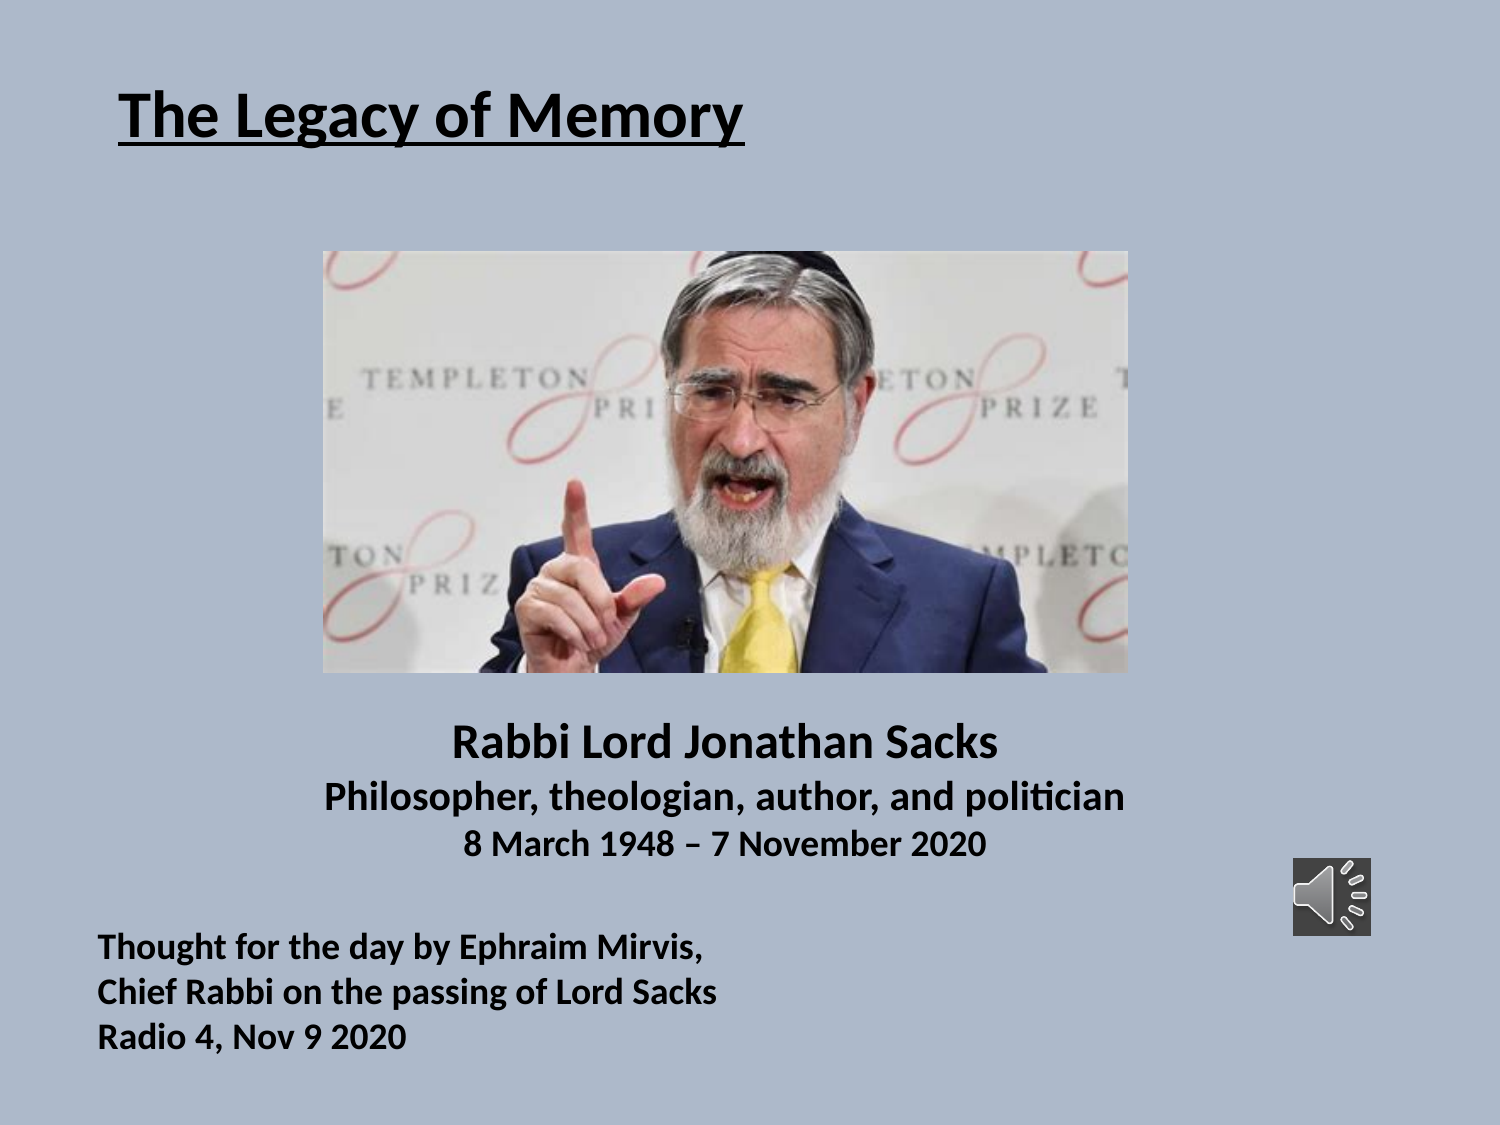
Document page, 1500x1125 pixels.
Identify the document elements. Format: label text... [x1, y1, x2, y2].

text_box Rabbi Lord Jonathan Sacks Philosopher, theologian, author, and politician 8 March 1948 – 7 November 2020 [267, 701, 1183, 872]
text_box Thought for the day by Ephraim Mirvis, Chief Rabbi on the passing of Lord Sacks Radio 4, Nov 9 2020 [82, 914, 785, 1065]
title The Legacy of Memory [103, 59, 1397, 252]
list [322, 251, 1128, 673]
picture [1292, 857, 1373, 938]
